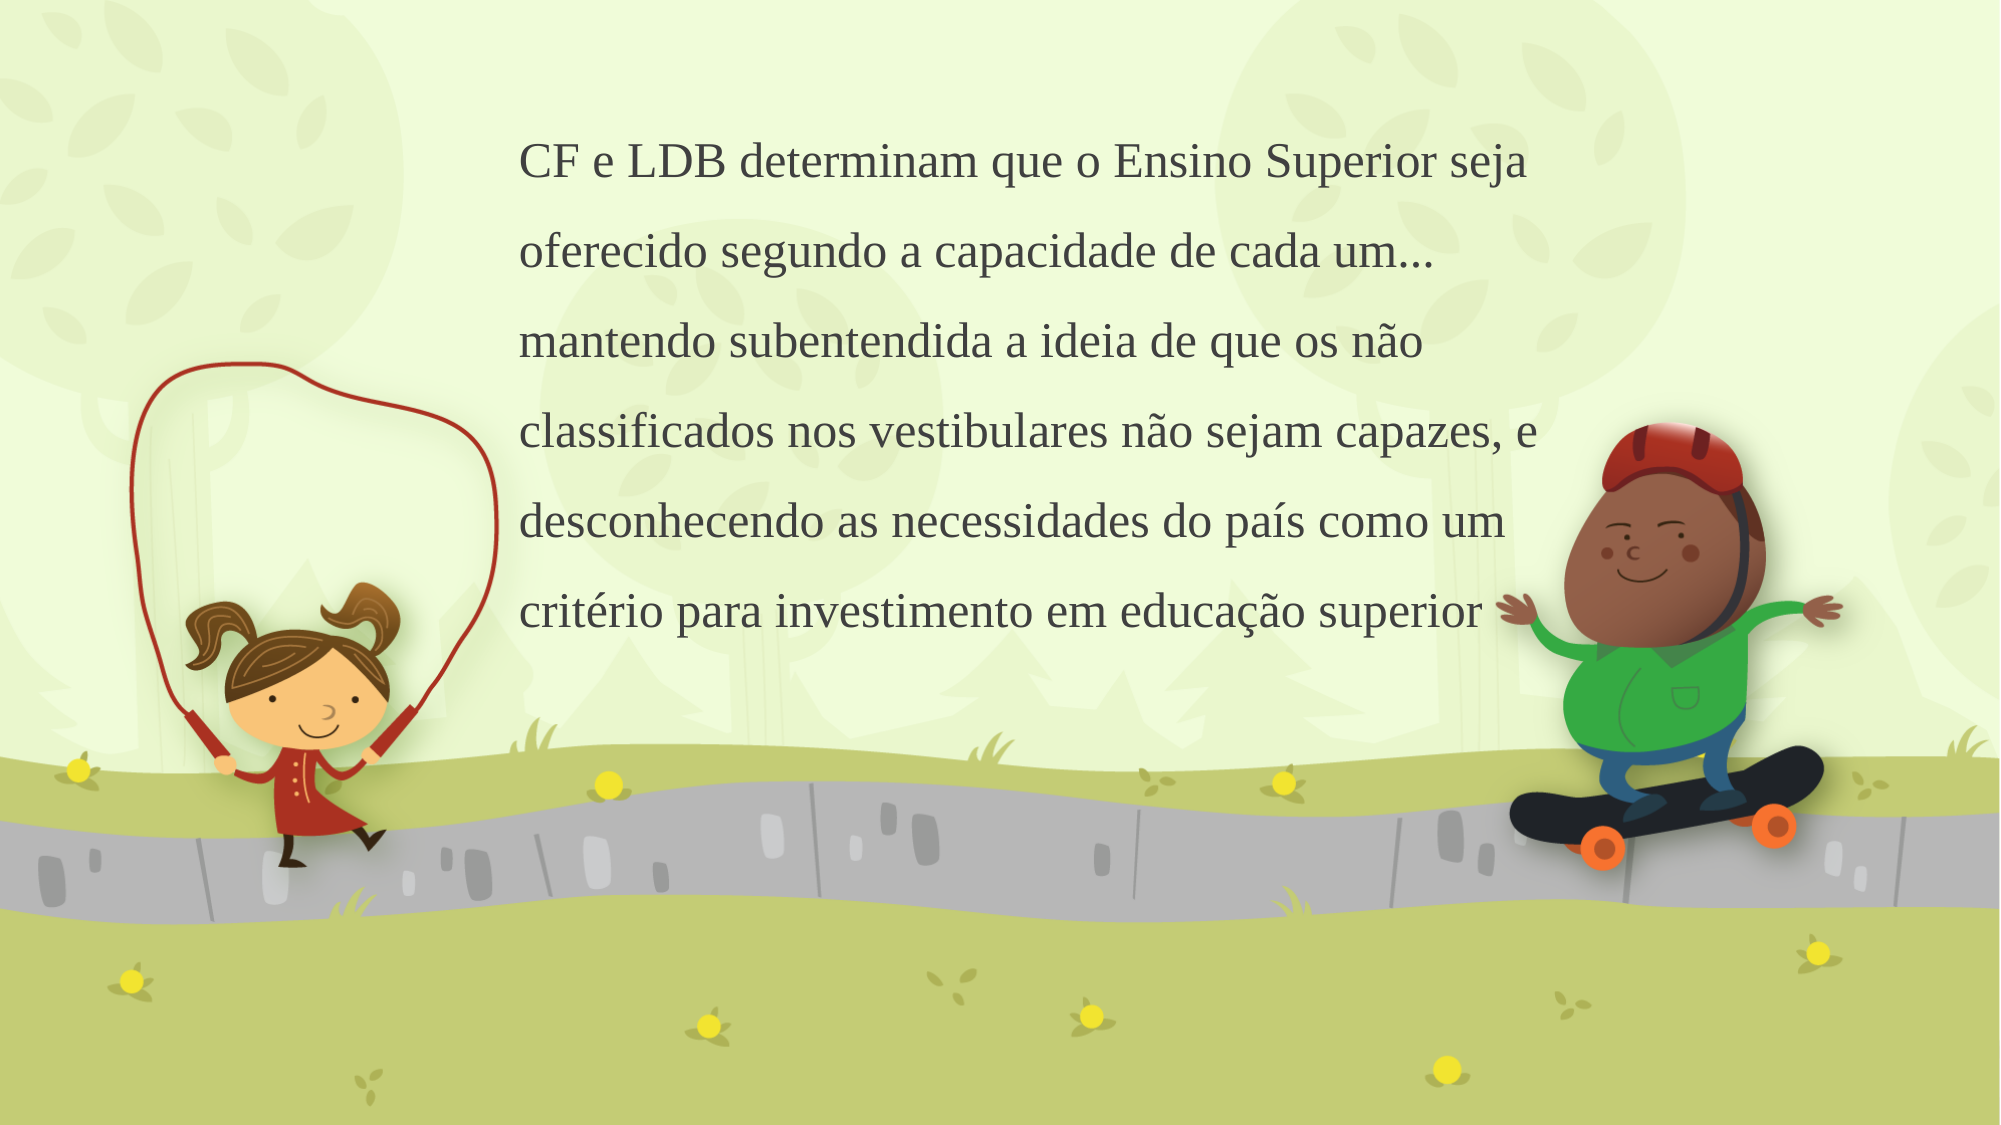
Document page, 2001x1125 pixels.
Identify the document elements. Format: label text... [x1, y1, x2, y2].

list CF e LDB determinam que o Ensino Superior seja oferecido segundo a capacidade de cada um... mantendo subentendida a ideia de que os não classificados nos vestibulares não sejam capazes, e desconhecendo as necessidades do país como um critério para investimento em educação superior [503, 90, 1567, 941]
picture [0, 0, 2000, 1125]
